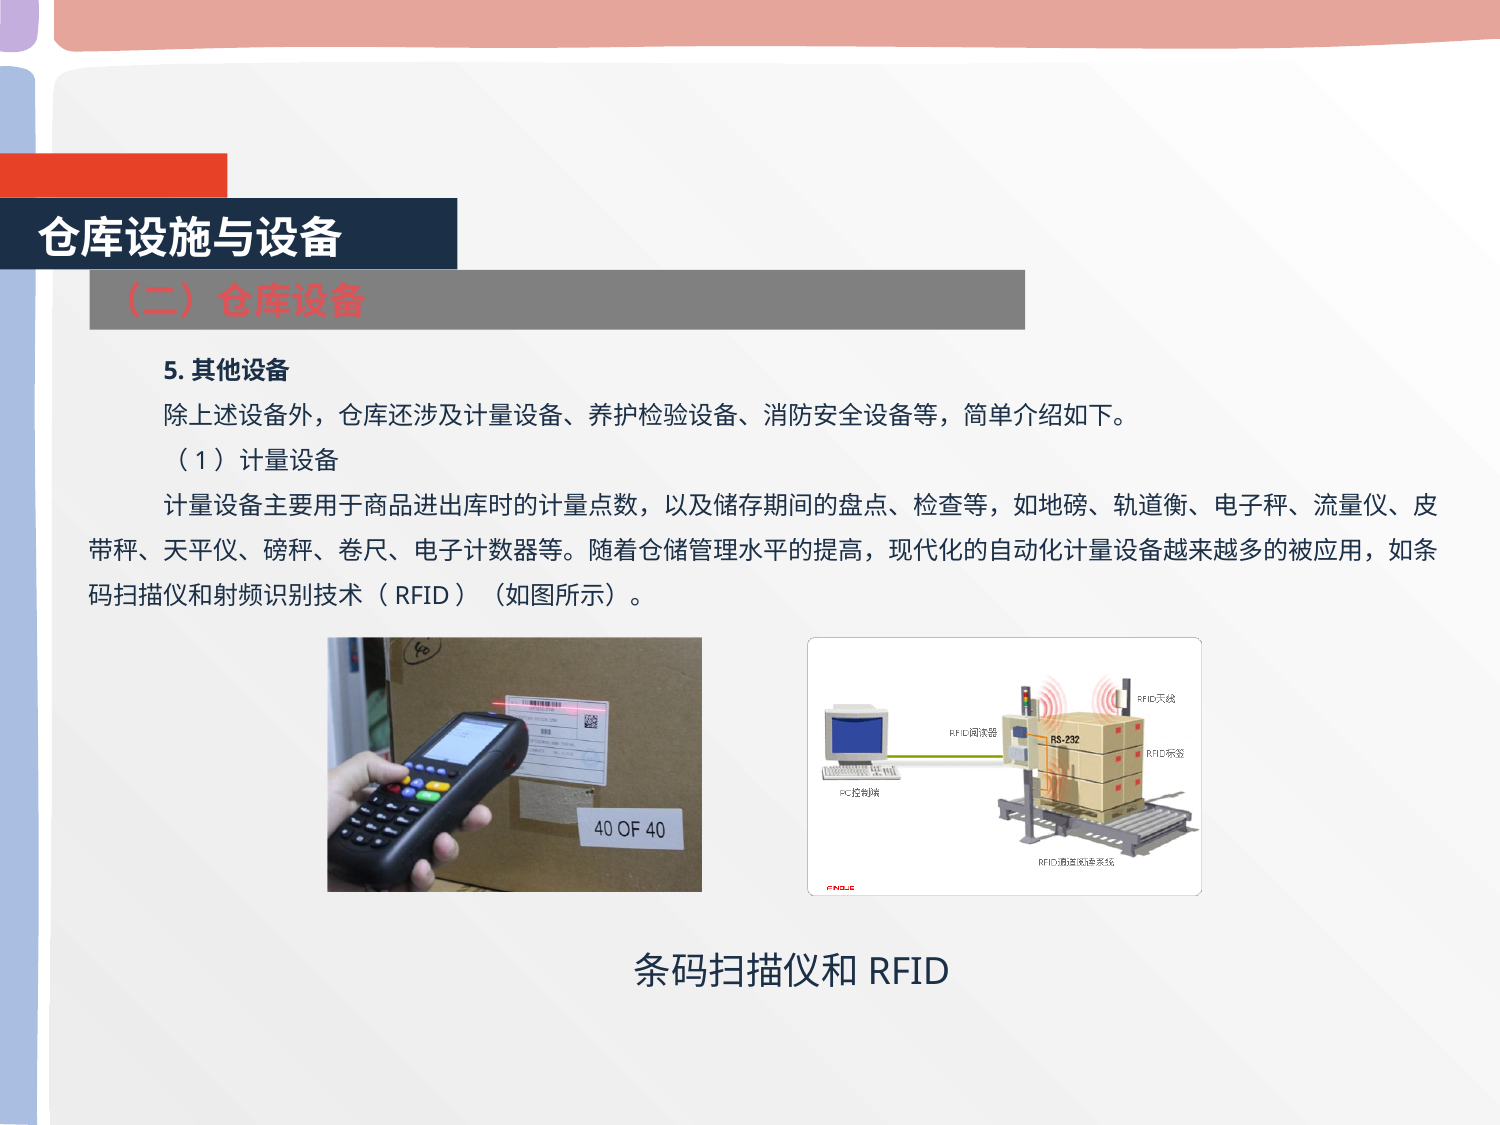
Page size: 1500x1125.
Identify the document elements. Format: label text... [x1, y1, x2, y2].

text_box 仓库设施与设备 [22, 201, 458, 270]
text_box 5.其他设备 除上述设备外，仓库还涉及计量设备、养护检验设备、消防安全设备等，简单介绍如下。 （1）计量设备 计量设备主要用于商品进出库时的计量点数，以及储存期间的盘点、检查等，如地磅、轨道衡、电子秤、流量仪、皮带秤、天平仪、磅秤、卷尺、电子计数器等。随着仓储管理水平的提高，现代化的自动化计量设备越来越多的被应用，如条码扫描仪和射频识别技术（RFID）（如图所示）。 [88, 339, 1461, 610]
text_box [0, 151, 229, 200]
text_box [0, 196, 459, 272]
picture [327, 637, 702, 893]
text_box 条码扫描仪和RFID [601, 916, 966, 1000]
picture [807, 637, 1202, 896]
text_box （二）仓库设备 [89, 269, 1026, 330]
